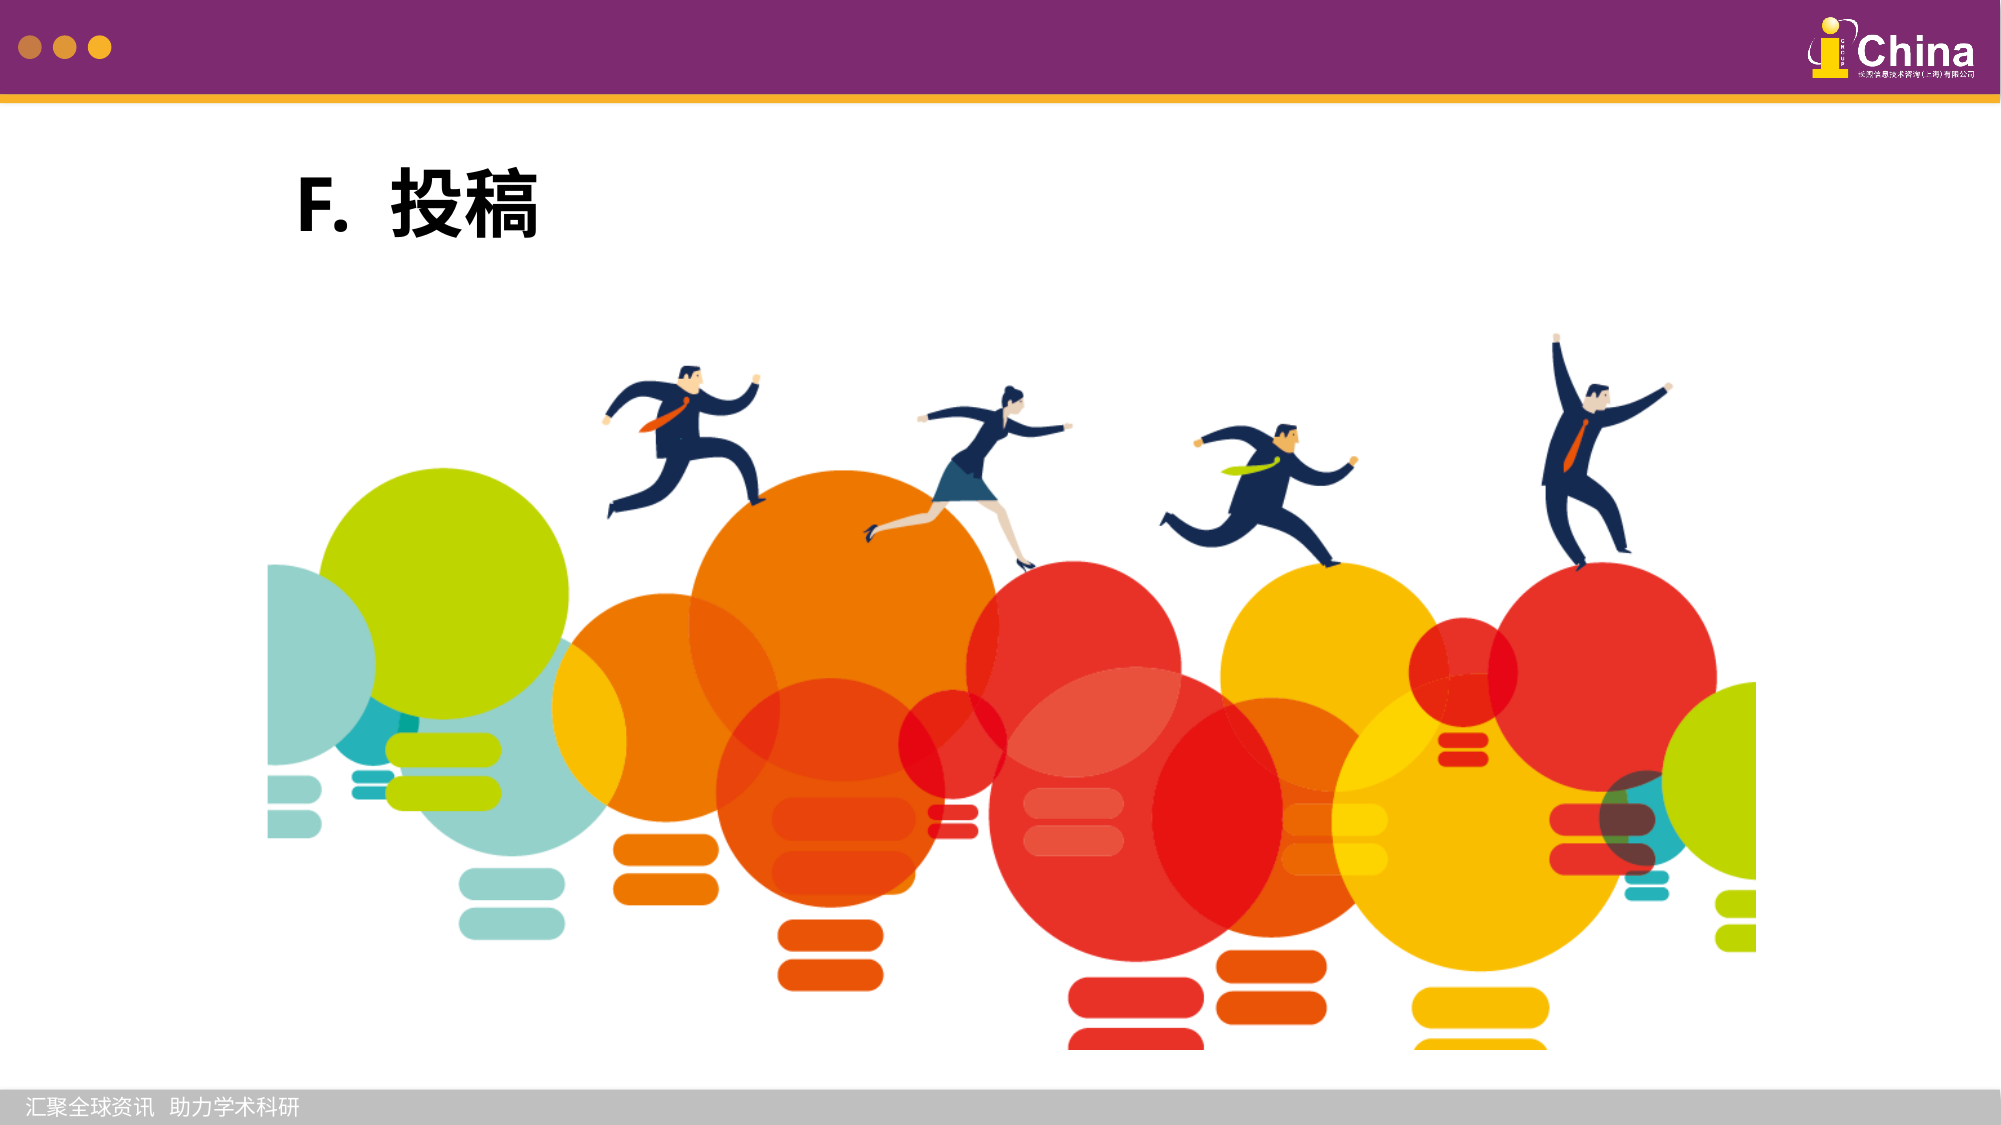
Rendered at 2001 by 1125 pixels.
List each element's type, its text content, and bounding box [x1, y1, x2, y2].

text_box F. 投稿 [279, 148, 1308, 254]
picture [1805, 15, 1976, 79]
picture [267, 325, 1756, 1050]
